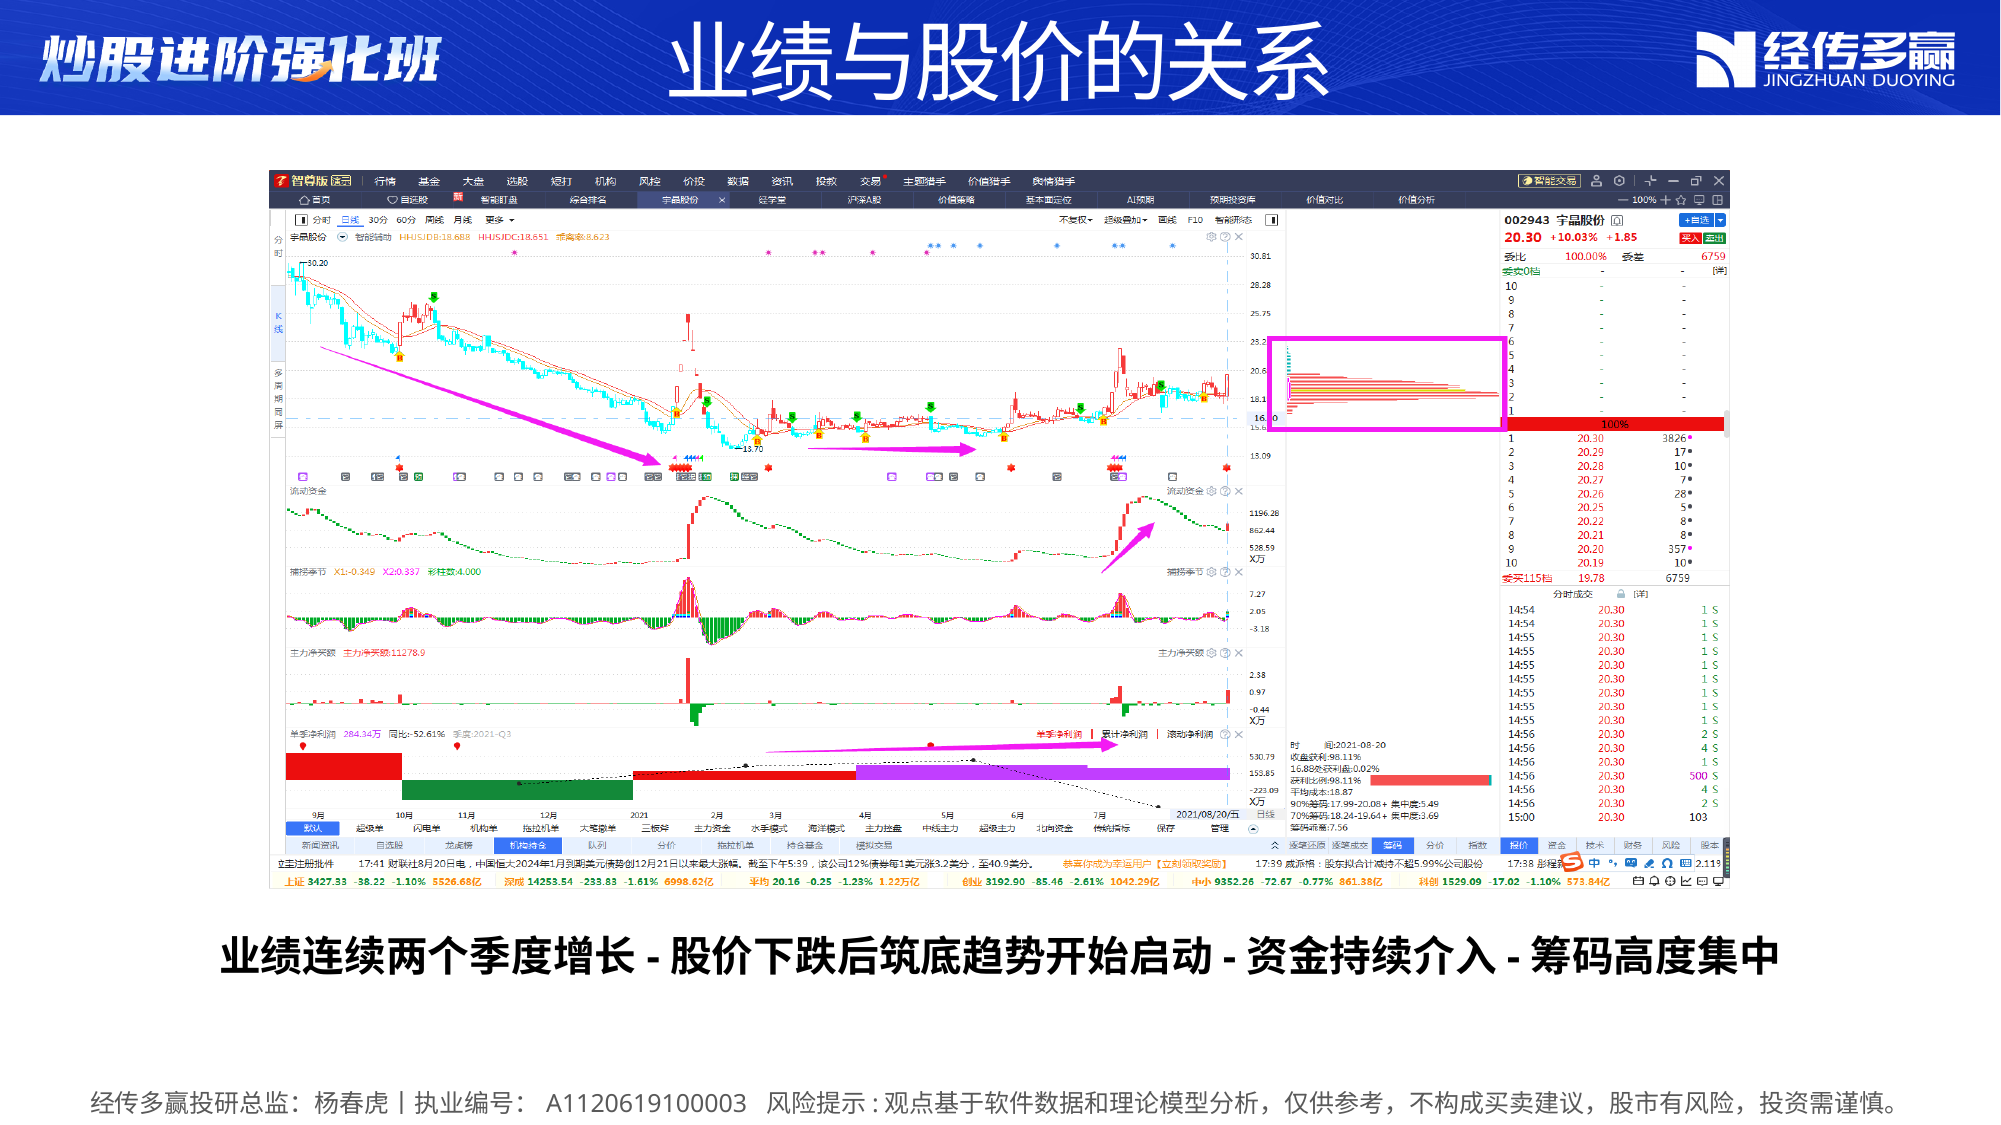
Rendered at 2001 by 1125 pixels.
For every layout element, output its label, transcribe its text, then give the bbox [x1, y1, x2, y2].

text_box 业绩连续两个季度增长-股价下跌后筑底趋势开始启动-资金持续介入-筹码高度集中 [118, 922, 1882, 987]
picture [0, 0, 2001, 1125]
text_box 业绩与股价的关系 [0, 0, 2000, 120]
